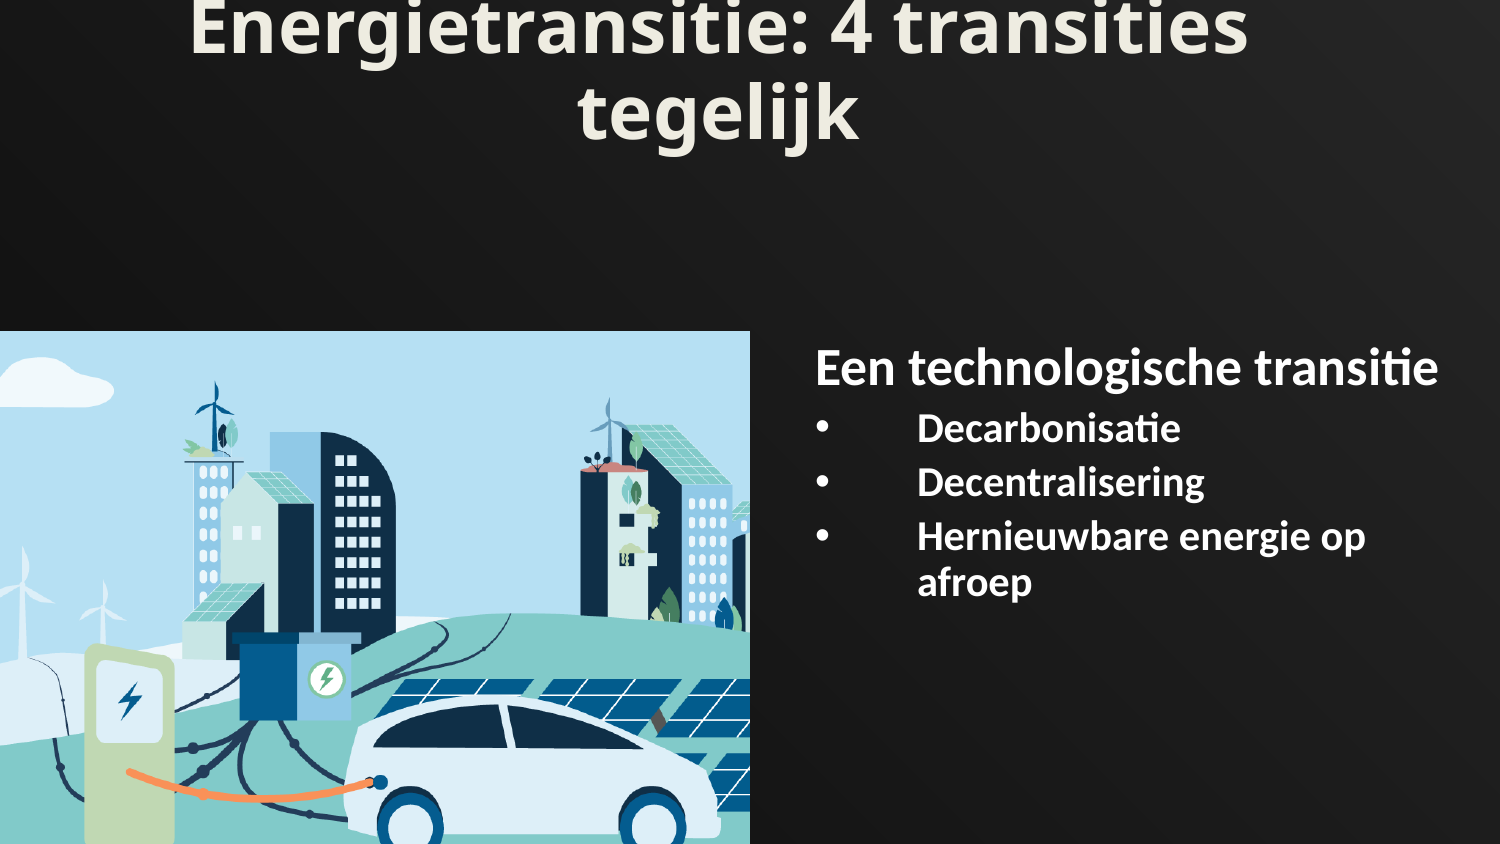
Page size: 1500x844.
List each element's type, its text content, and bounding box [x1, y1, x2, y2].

picture [0, 331, 751, 844]
text_box Energietransitie: 4 transities tegelijk [62, 0, 1375, 162]
text_box Een technologische transitie Decarbonisatie Decentralisering Hernieuwbare energie op afroep [800, 331, 1464, 626]
